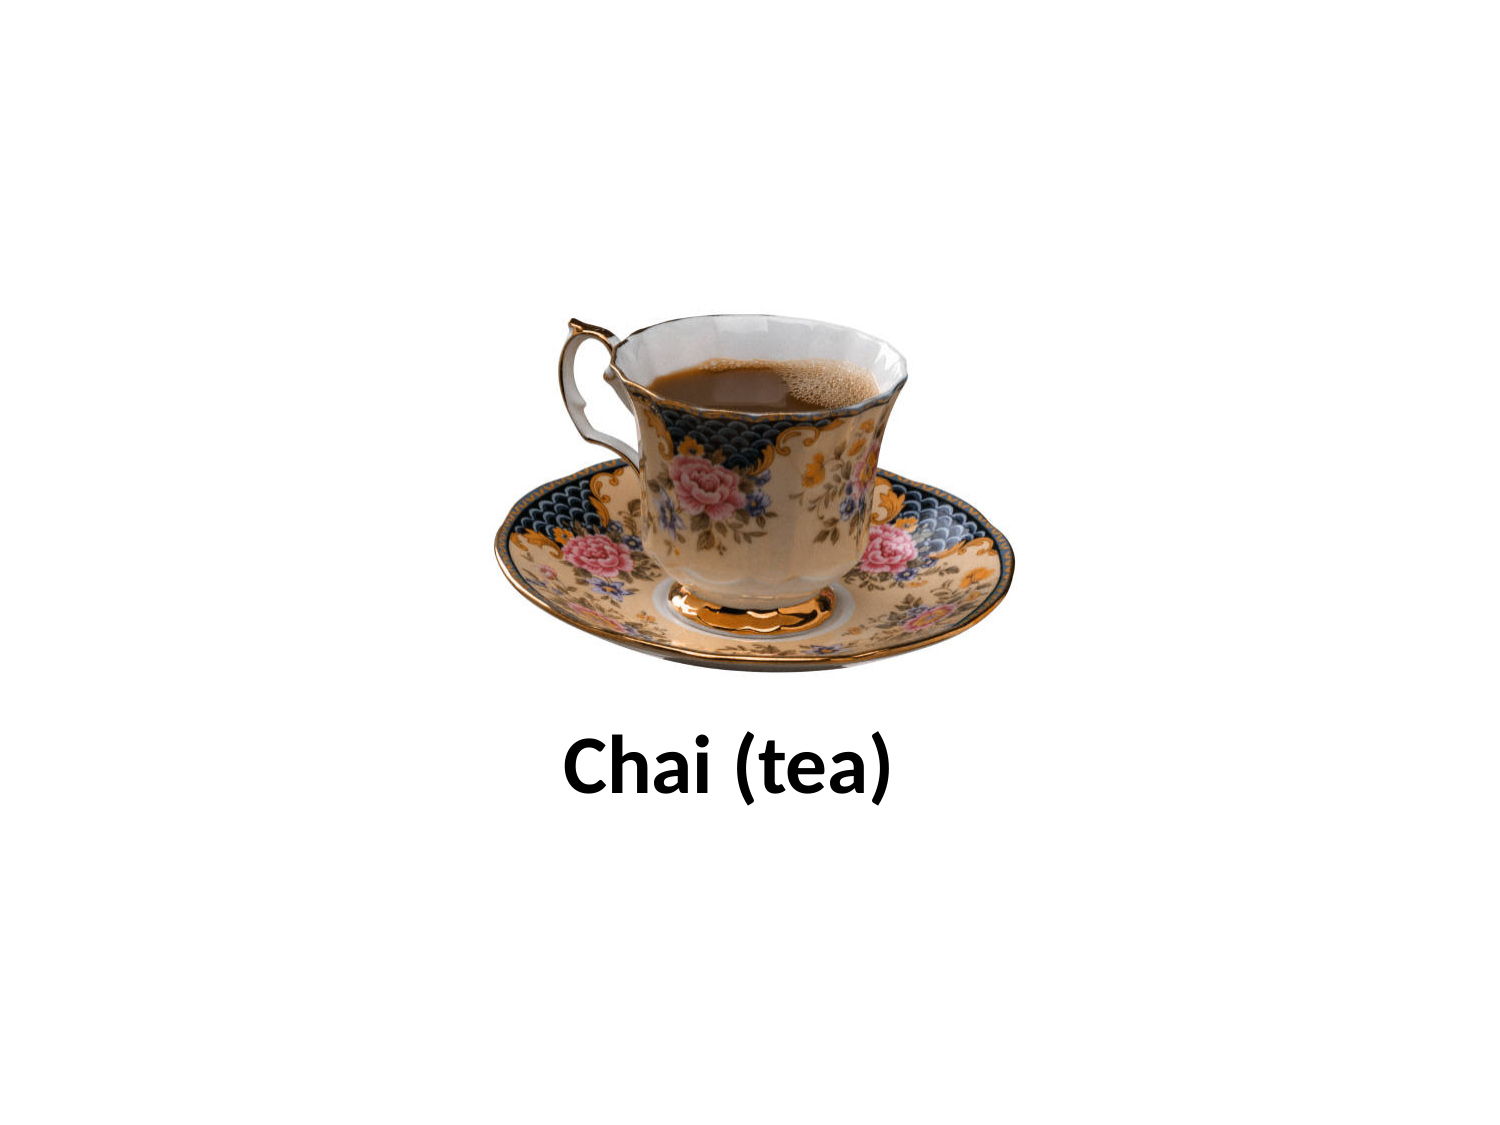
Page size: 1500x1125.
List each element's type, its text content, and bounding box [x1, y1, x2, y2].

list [456, 269, 1058, 698]
text_box Chai (tea) [529, 706, 1010, 818]
